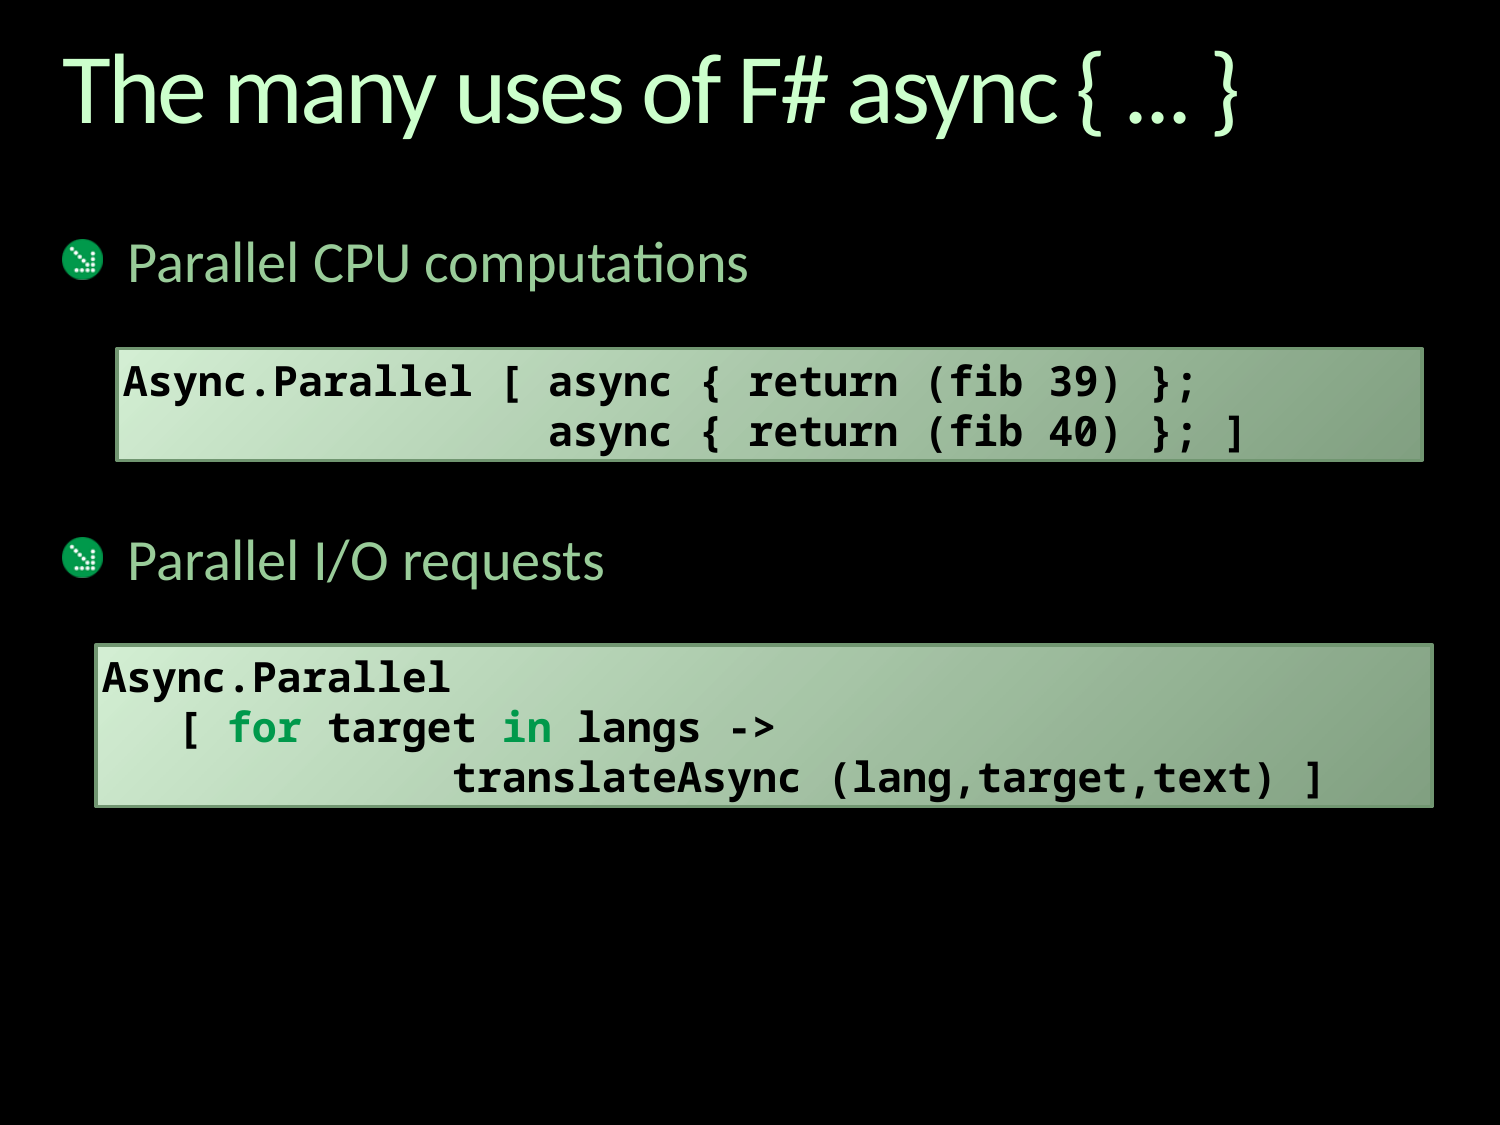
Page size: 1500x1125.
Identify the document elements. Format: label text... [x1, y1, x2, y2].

picture [62, 239, 103, 281]
list Parallel CPU computations Parallel I/O requests [62, 231, 1438, 980]
picture [62, 537, 103, 579]
title The many uses of F# async { ... } [62, 37, 1438, 147]
text_box Async.Parallel [ async { return (fib 39) }; async { return (fib 40) }; ] [113, 344, 1426, 465]
text_box Async.Parallel [ for target in langs -> translateAsync (lang,target,text) ] [92, 640, 1436, 811]
